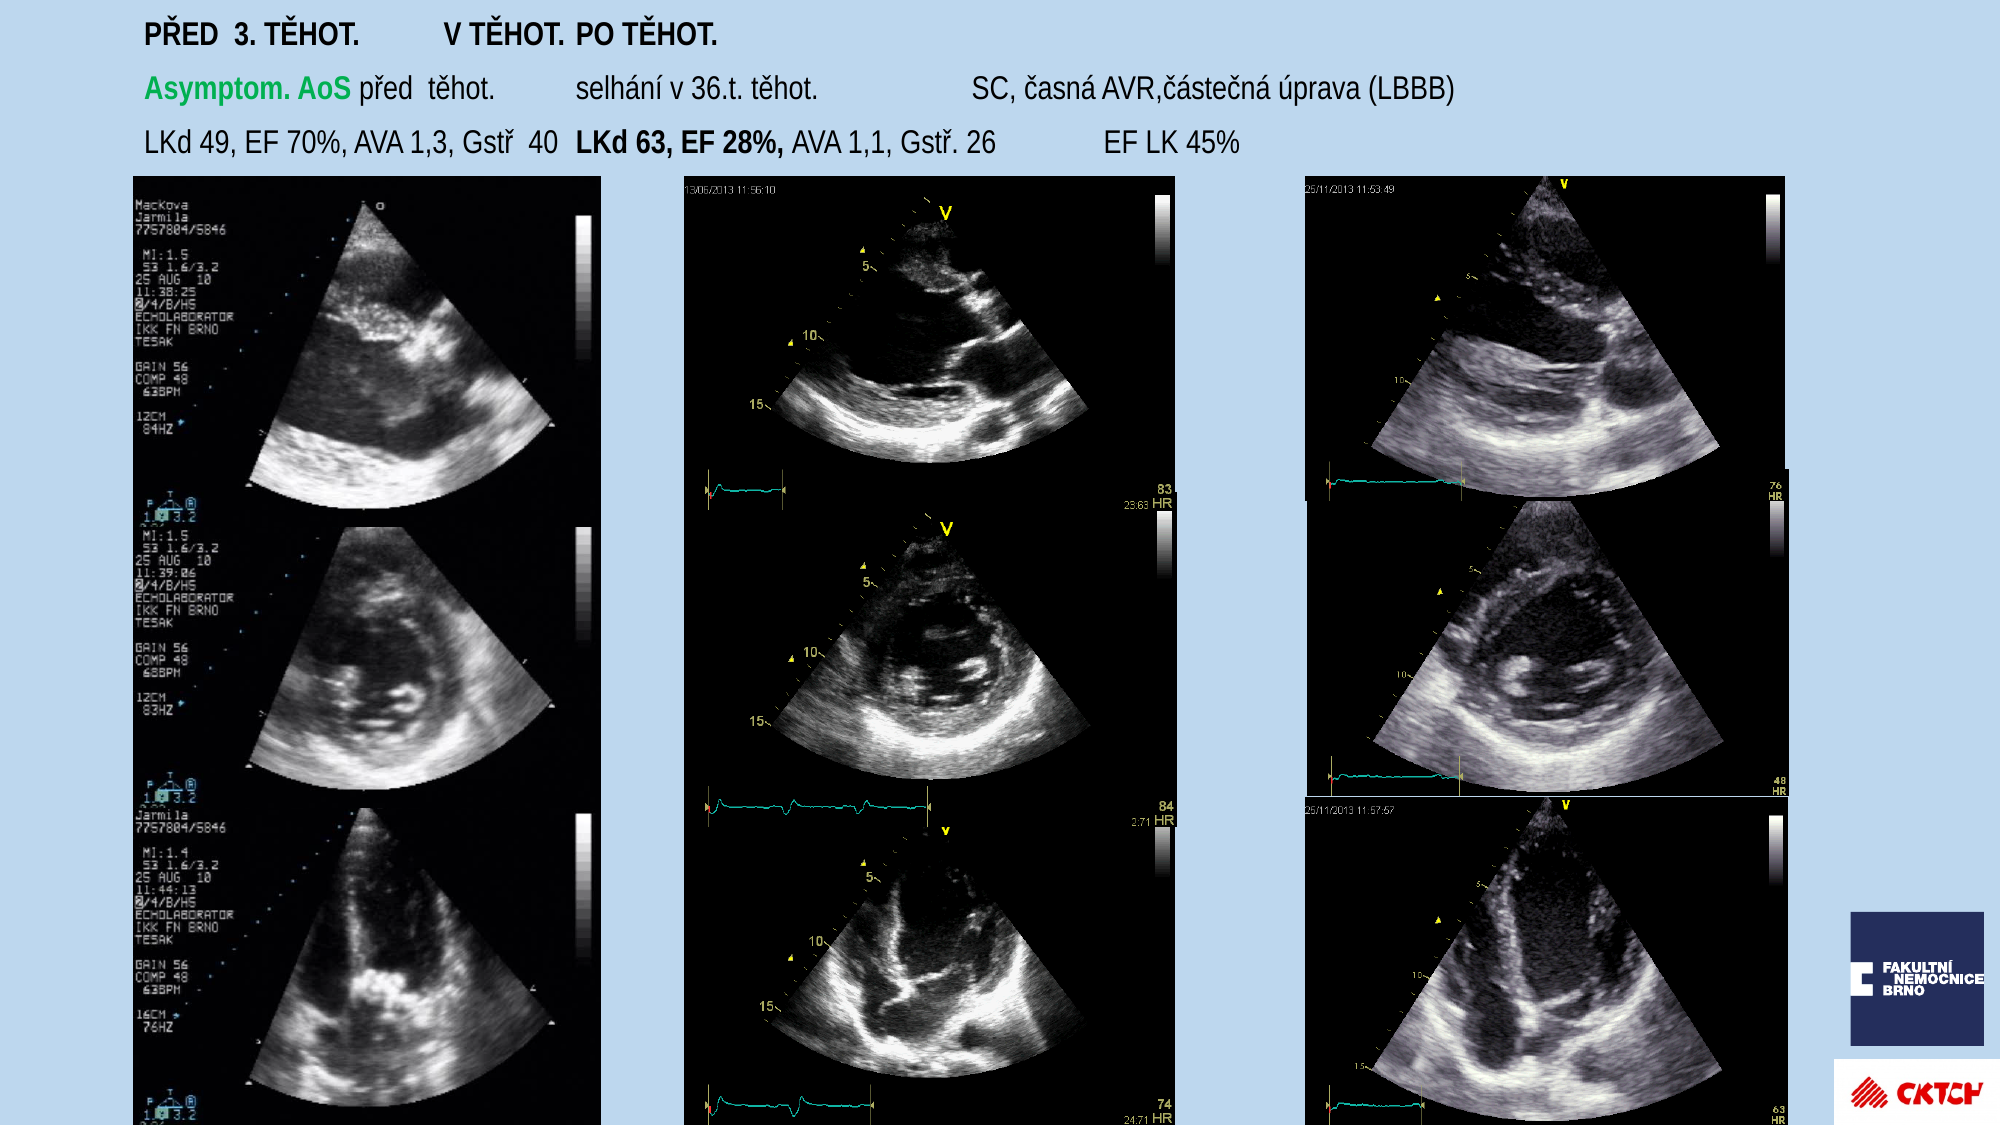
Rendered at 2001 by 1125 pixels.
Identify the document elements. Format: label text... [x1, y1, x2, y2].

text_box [132, 175, 602, 528]
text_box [1304, 175, 1786, 502]
picture [1850, 911, 1984, 1046]
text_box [1304, 796, 1788, 1125]
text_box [683, 175, 1176, 511]
list PŘED 3. TĚHOT. V TĚHOT. PO TĚHOT. Asymptom. AoS před těhot. selhání v 36.t. těhot. SC, časná AVR,částečná úprava (LBBB) LKd 49, EF 70%, AVA 1,3, Gstř 40 LKd 63, EF 28%, AVA 1,1, Gstř. 26 EF LK 45% [129, 9, 2000, 169]
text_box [132, 809, 602, 1125]
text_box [132, 528, 602, 809]
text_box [683, 828, 1176, 1125]
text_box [683, 492, 1178, 828]
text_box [1306, 468, 1790, 797]
picture [1834, 1059, 2000, 1125]
